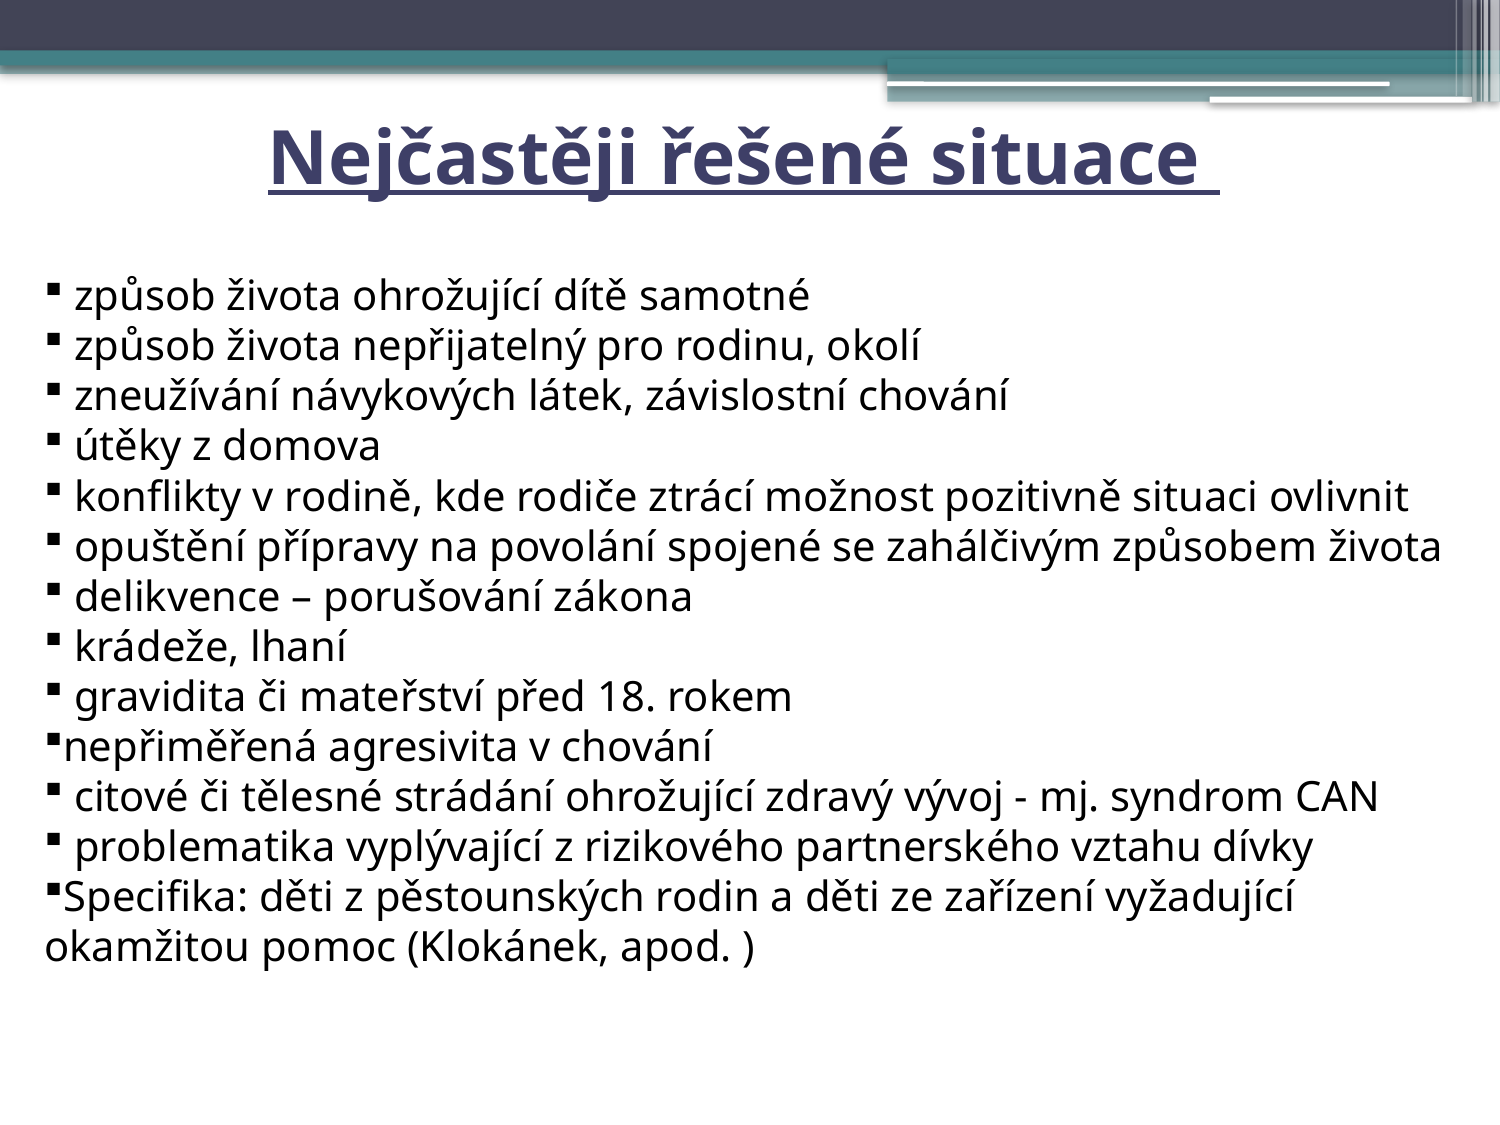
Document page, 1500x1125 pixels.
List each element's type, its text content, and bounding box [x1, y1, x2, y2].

text_box Nejčastěji řešené situace způsob života ohrožující dítě samotné způsob života nepřijatelný pro rodinu, okolí zneužívání návykových látek, závislostní chování útěky z domova konflikty v rodině, kde rodiče ztrácí možnost pozitivně situaci ovlivnit opuštění přípravy na povolání spojené se zahálčivým způsobem života delikvence – porušování zákona krádeže, lhaní gravidita či mateřství před 18. rokem nepřiměřená agresivita v chování citové či tělesné strádání ohrožující zdravý vývoj - mj. syndrom CAN problematika vyplývající z rizikového partnerského vztahu dívky Specifika: děti z pěstounských rodin a děti ze zařízení vyžadující okamžitou pomoc (Klokánek, apod. ) [29, 101, 1459, 1077]
